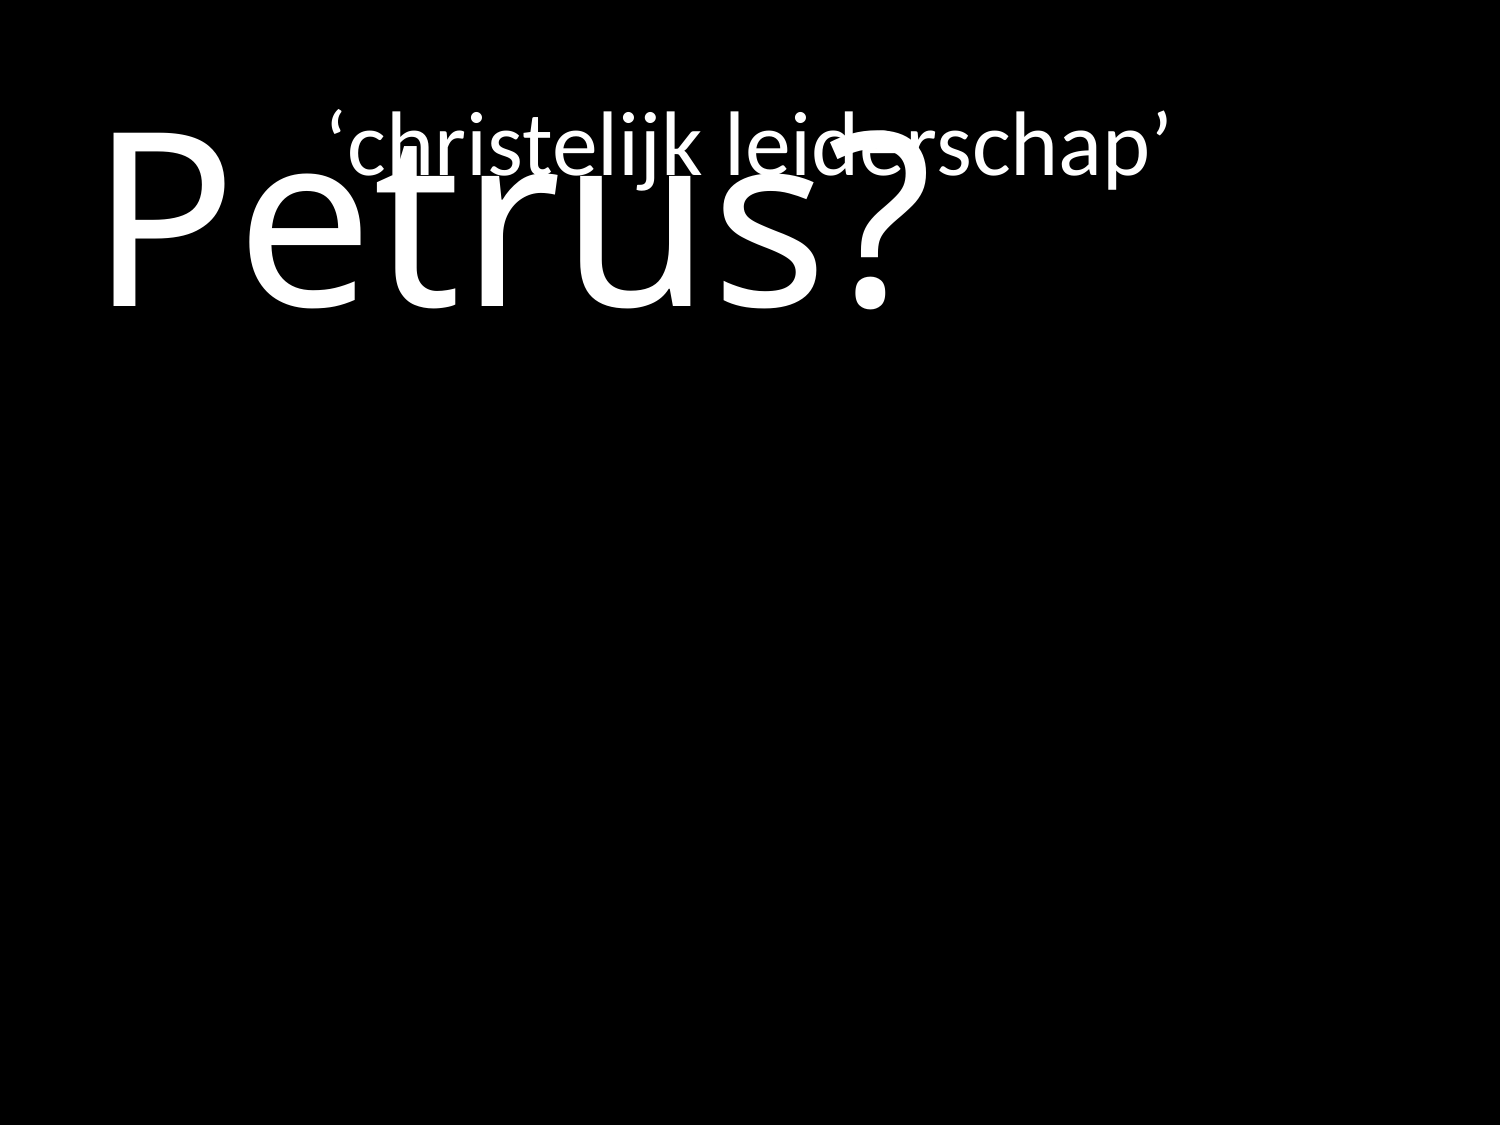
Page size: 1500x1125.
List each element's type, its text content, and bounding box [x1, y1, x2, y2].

list Petrus? [75, 262, 1425, 1005]
title ‘christelijk leiderschap’ [75, 45, 1425, 233]
